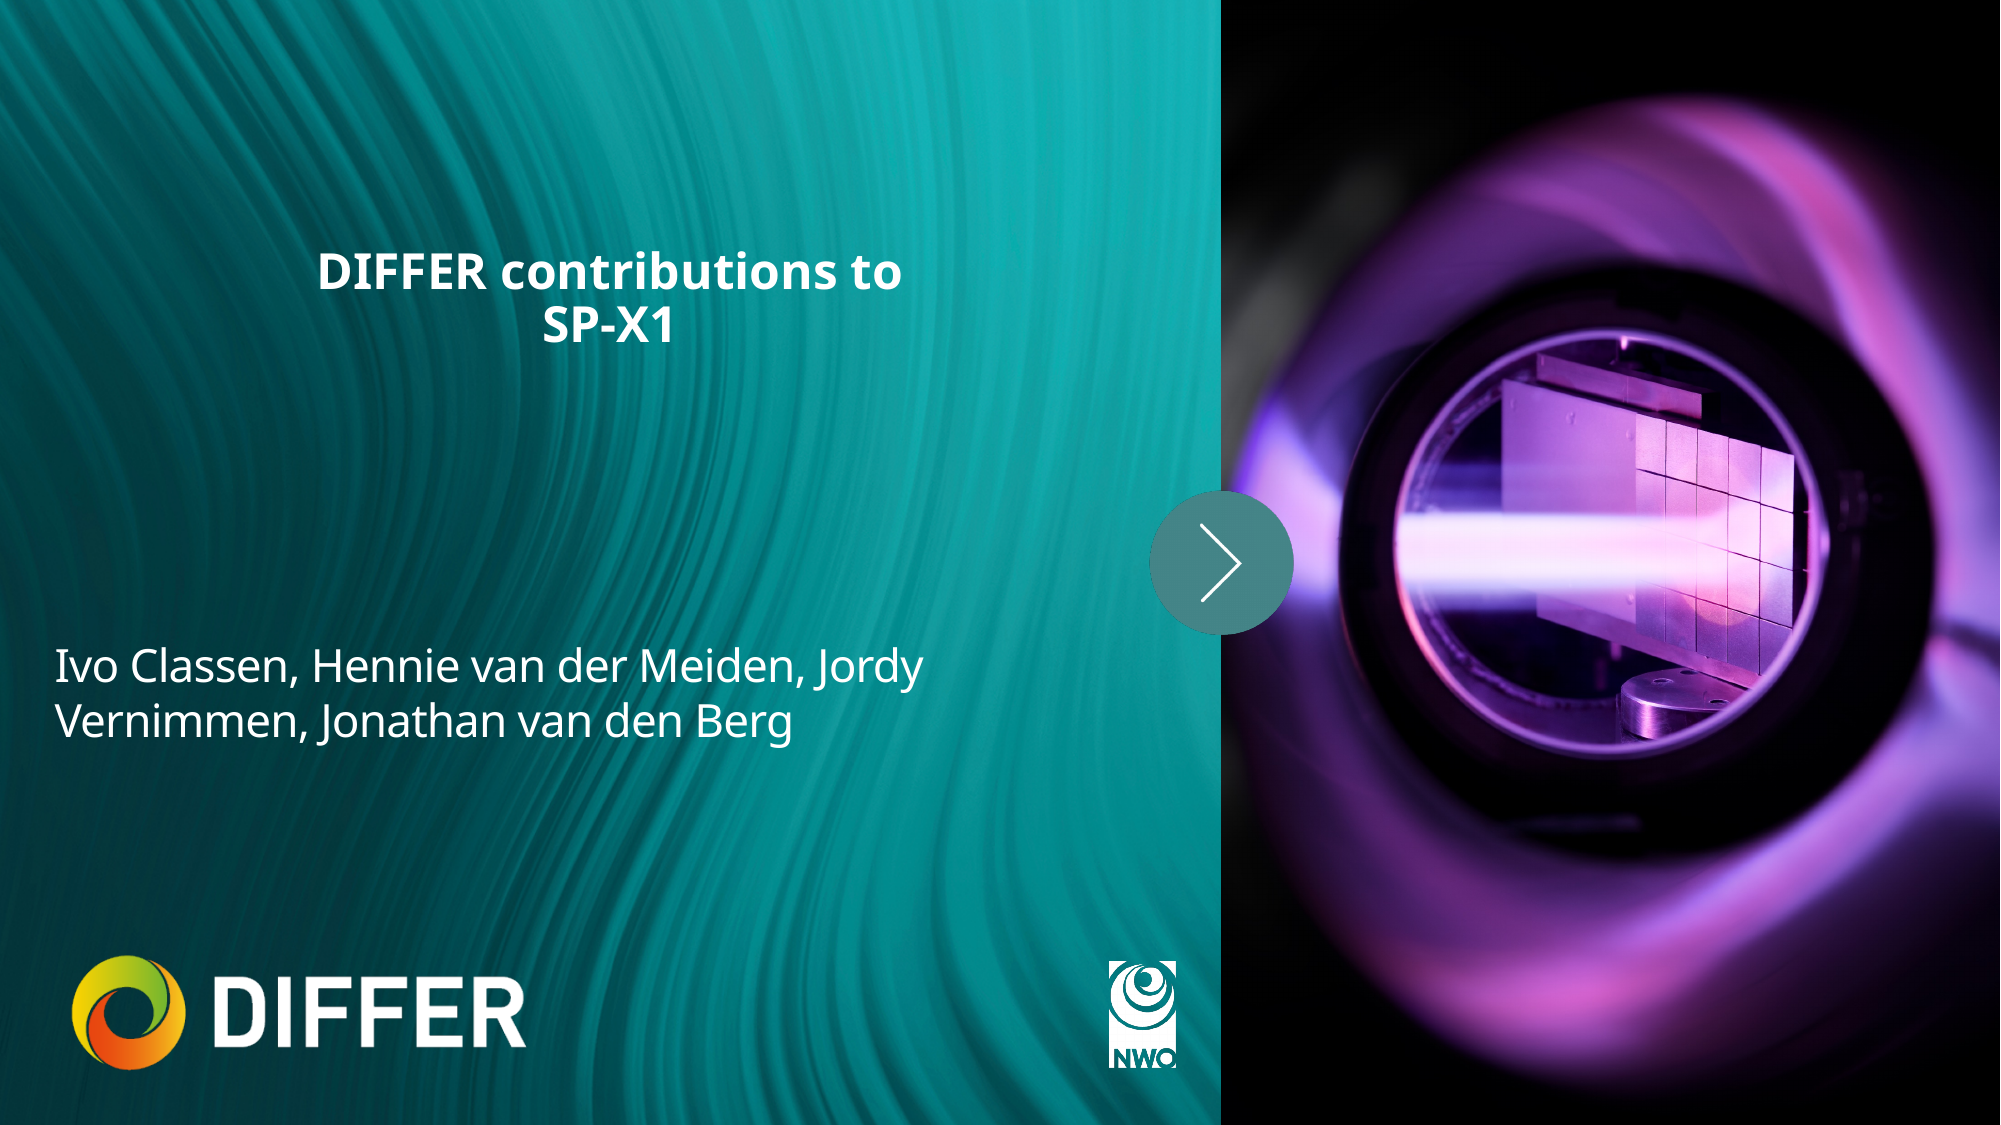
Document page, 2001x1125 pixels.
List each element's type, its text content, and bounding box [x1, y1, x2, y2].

title DIFFER contributions to SP-X1 [39, 238, 1181, 470]
list Ivo Classen, Hennie van der Meiden, Jordy Vernimmen, Jonathan van den Berg [39, 661, 1181, 722]
picture [0, 0, 2000, 1125]
